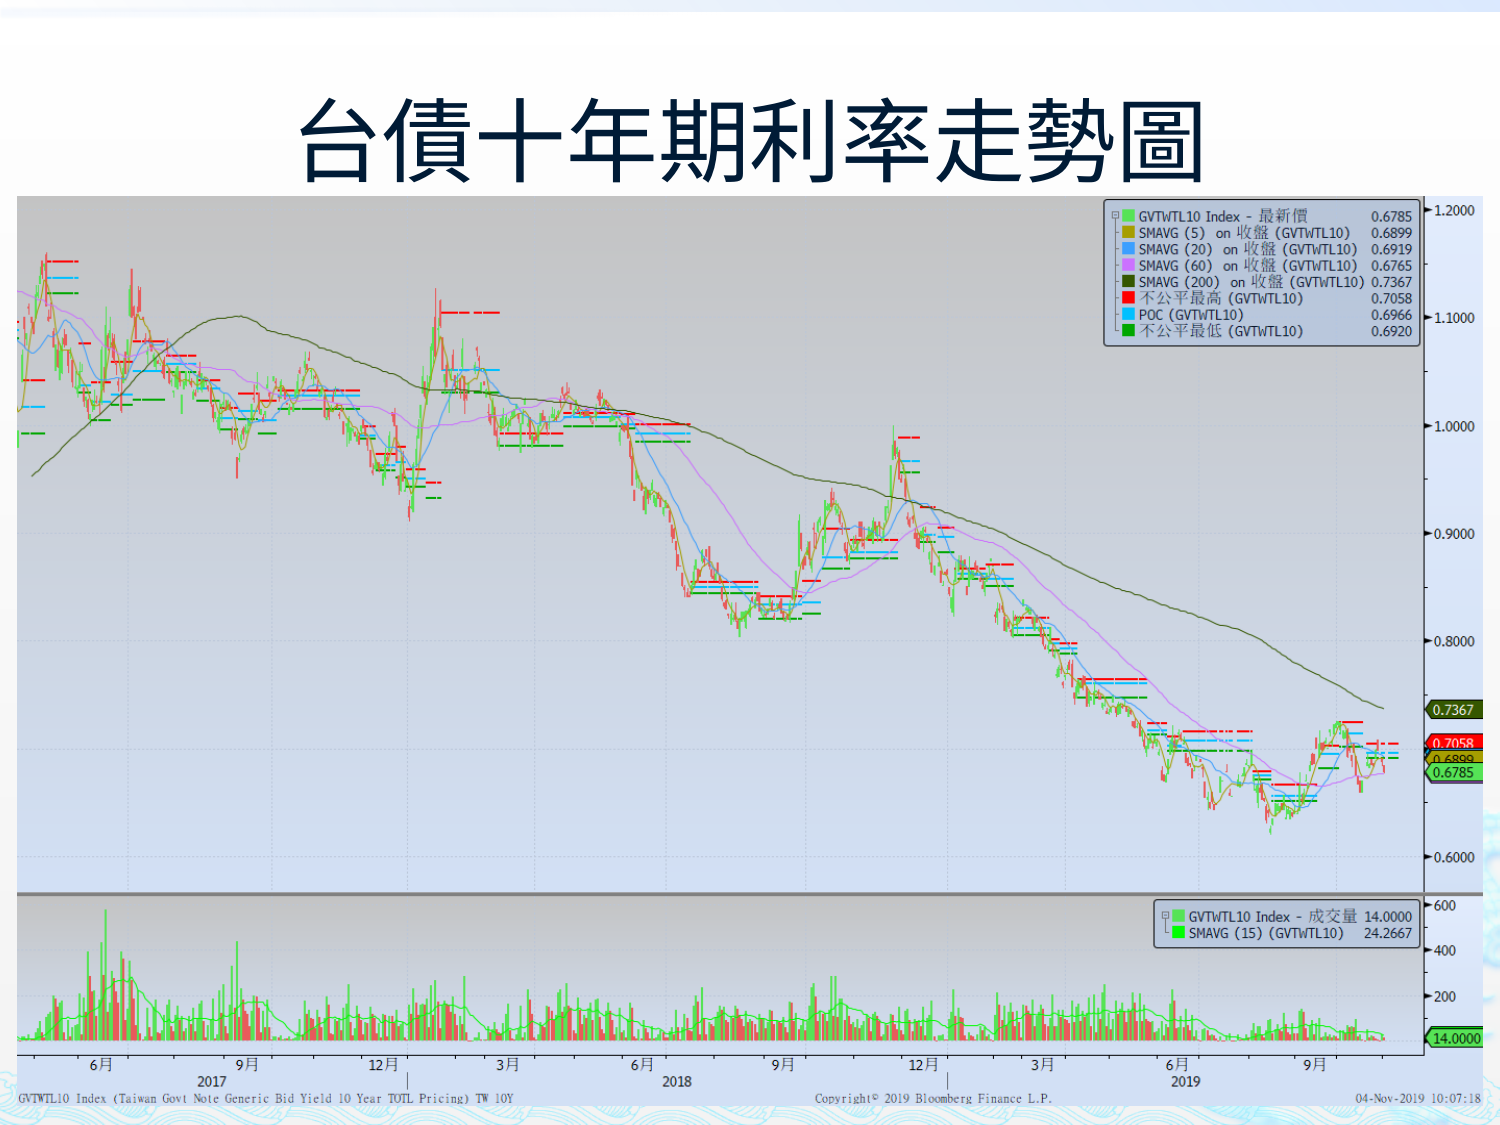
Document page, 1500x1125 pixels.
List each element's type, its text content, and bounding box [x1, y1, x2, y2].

title 台債十年期利率走勢圖 [75, 45, 1425, 195]
picture [17, 195, 1483, 1107]
